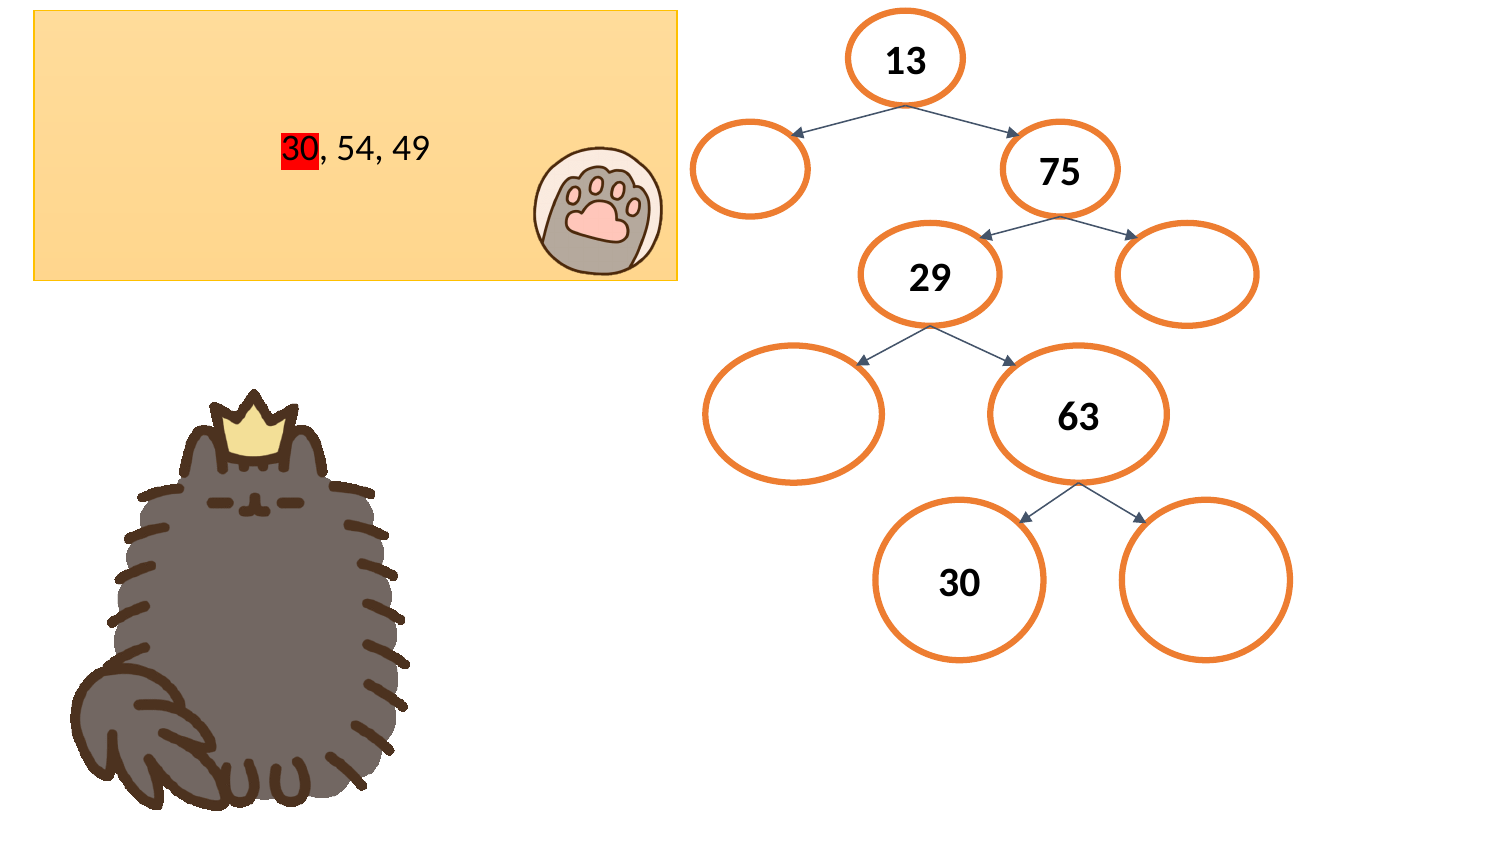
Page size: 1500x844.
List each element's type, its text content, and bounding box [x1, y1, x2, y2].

picture [33, 388, 458, 812]
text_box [33, 10, 678, 281]
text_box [1018, 482, 1077, 524]
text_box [1078, 482, 1147, 524]
text_box 30 [875, 499, 1044, 661]
text_box [1121, 499, 1291, 661]
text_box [692, 10, 1257, 483]
